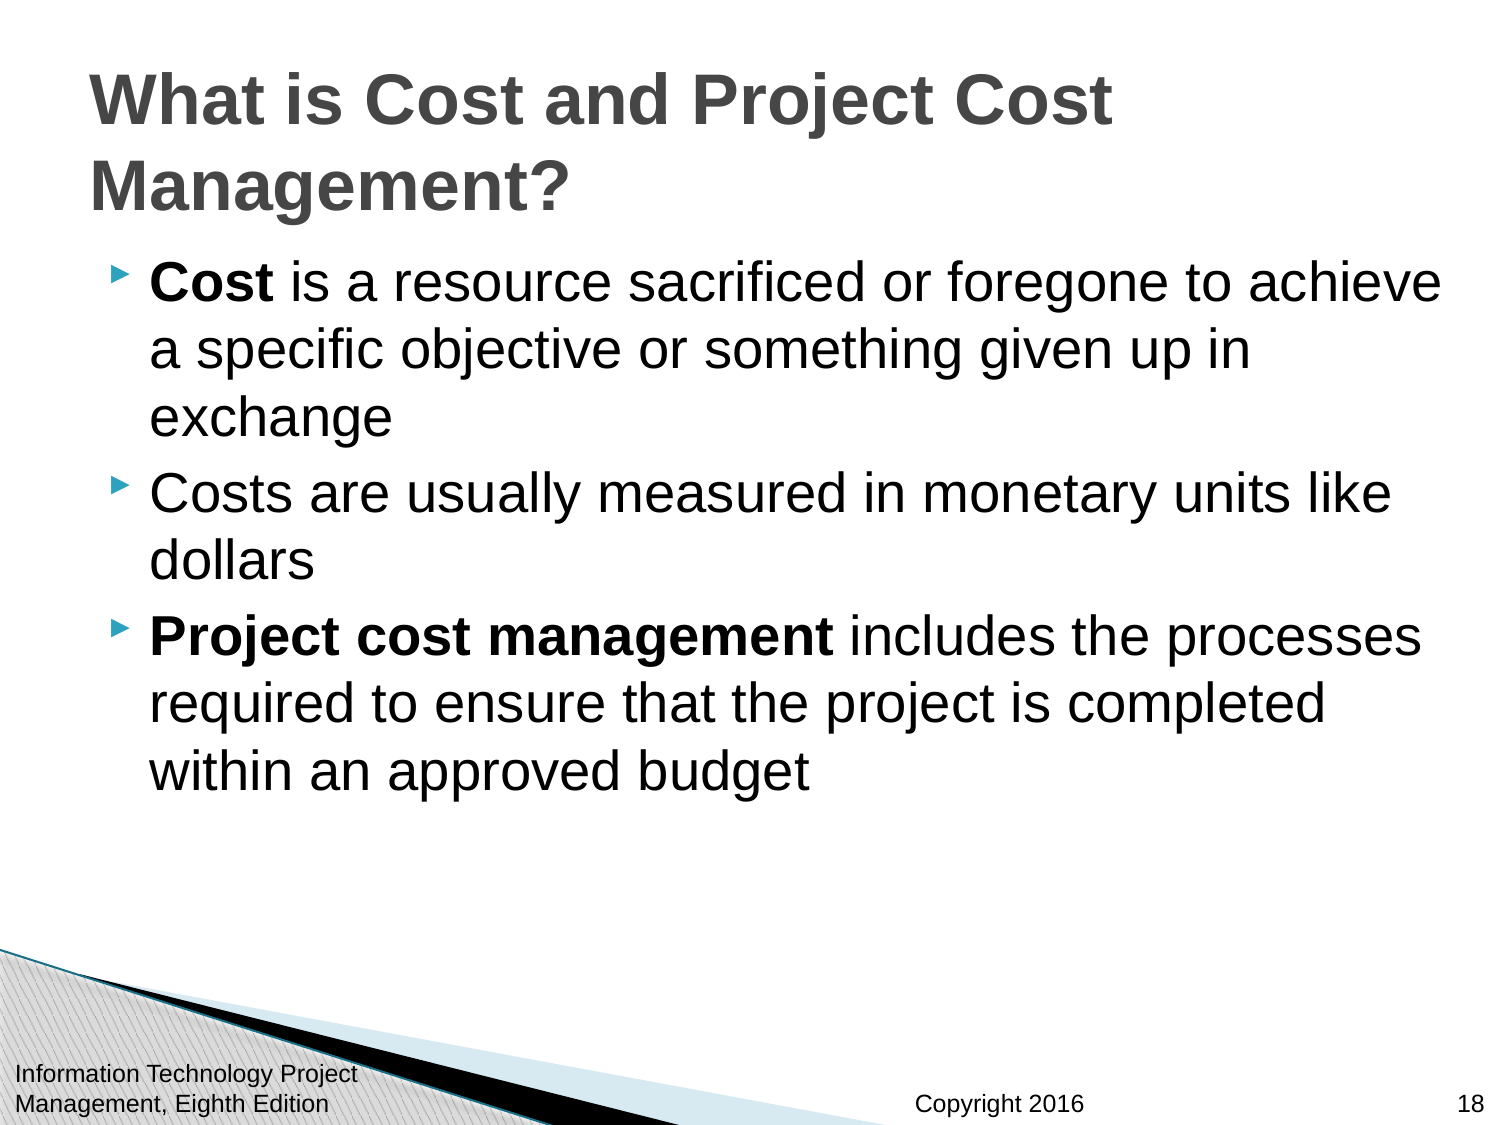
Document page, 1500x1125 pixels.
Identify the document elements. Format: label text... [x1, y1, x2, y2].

slide_number 18 [1408, 1065, 1500, 1125]
title What is Cost and Project Cost Management? [75, 45, 1425, 233]
footer Information Technology Project Management, Eighth Edition [0, 1065, 425, 1125]
list Cost is a resource sacrificed or foregone to achieve a specific objective or something given up in exchange Costs are usually measured in monetary units like dollars Project cost management includes the processes required to ensure that the project is completed within an approved budget [75, 237, 1463, 1024]
